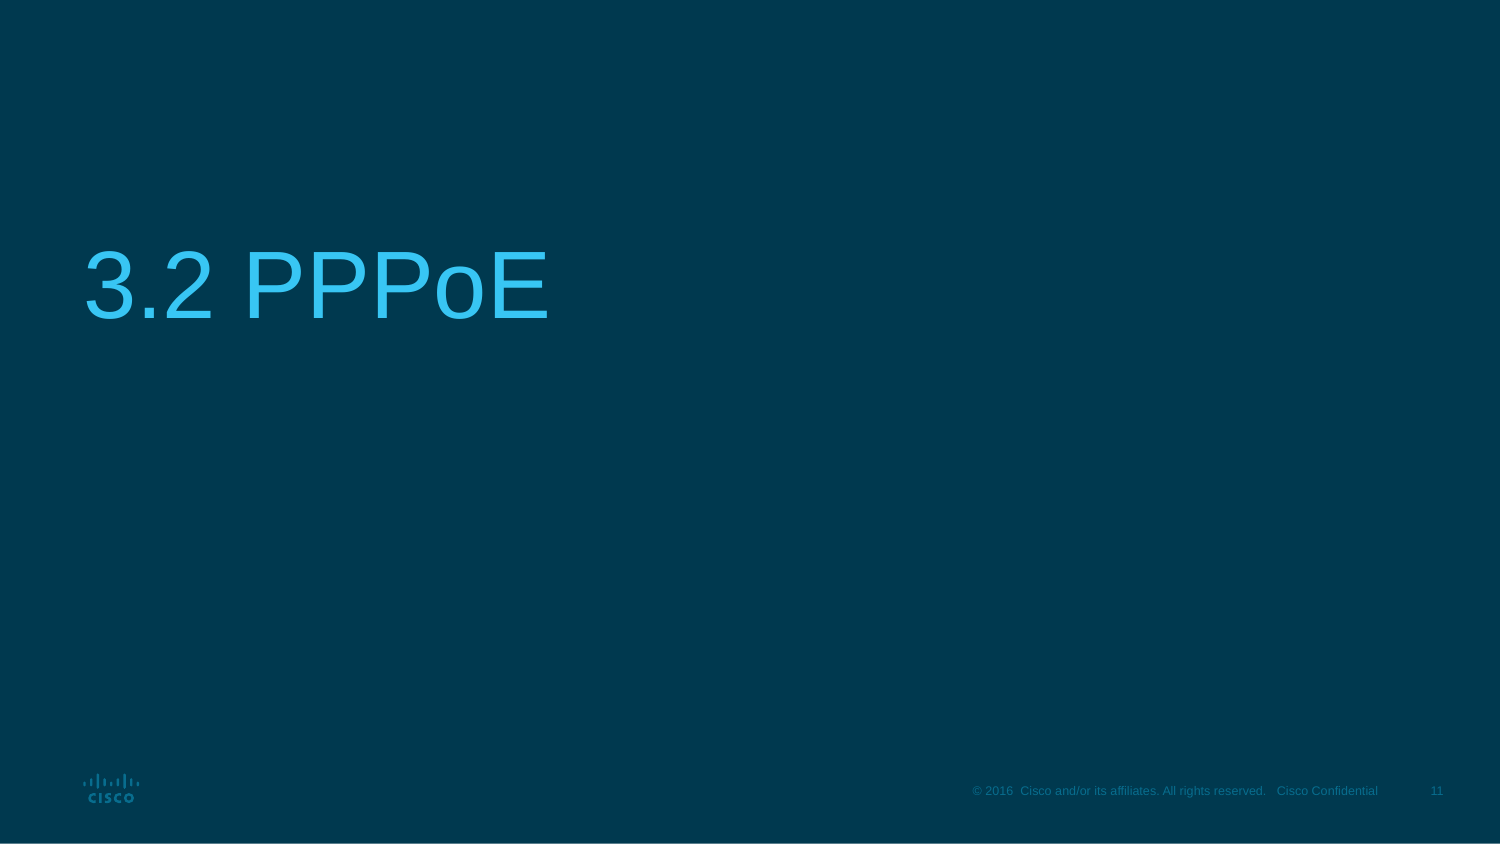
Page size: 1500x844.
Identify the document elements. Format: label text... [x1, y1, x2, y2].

title 3.2 PPPoE [68, 150, 1393, 462]
